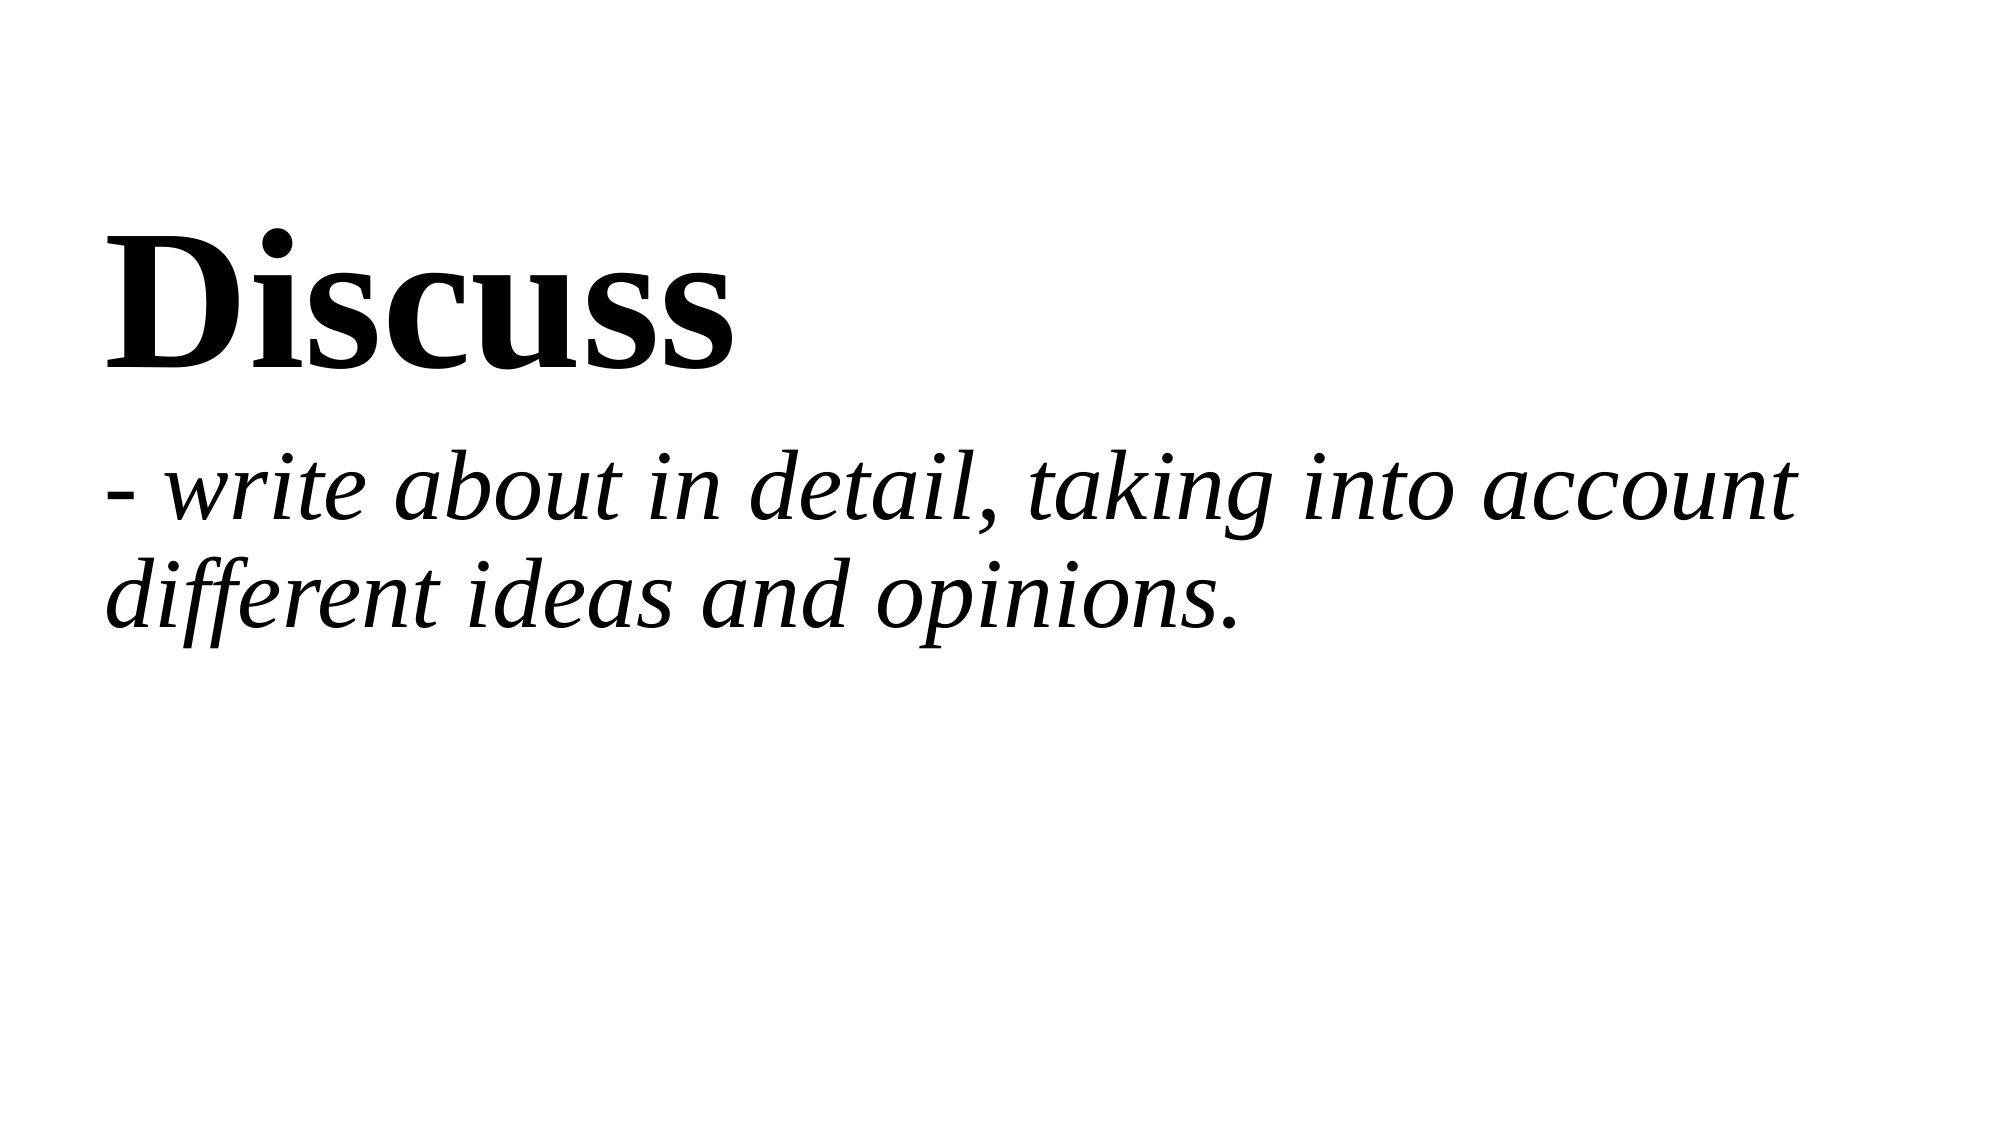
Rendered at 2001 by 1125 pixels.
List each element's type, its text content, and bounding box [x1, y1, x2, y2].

title Discuss [89, 184, 1590, 419]
subtitle - write about in detail, taking into account different ideas and opinions. [89, 425, 1944, 741]
